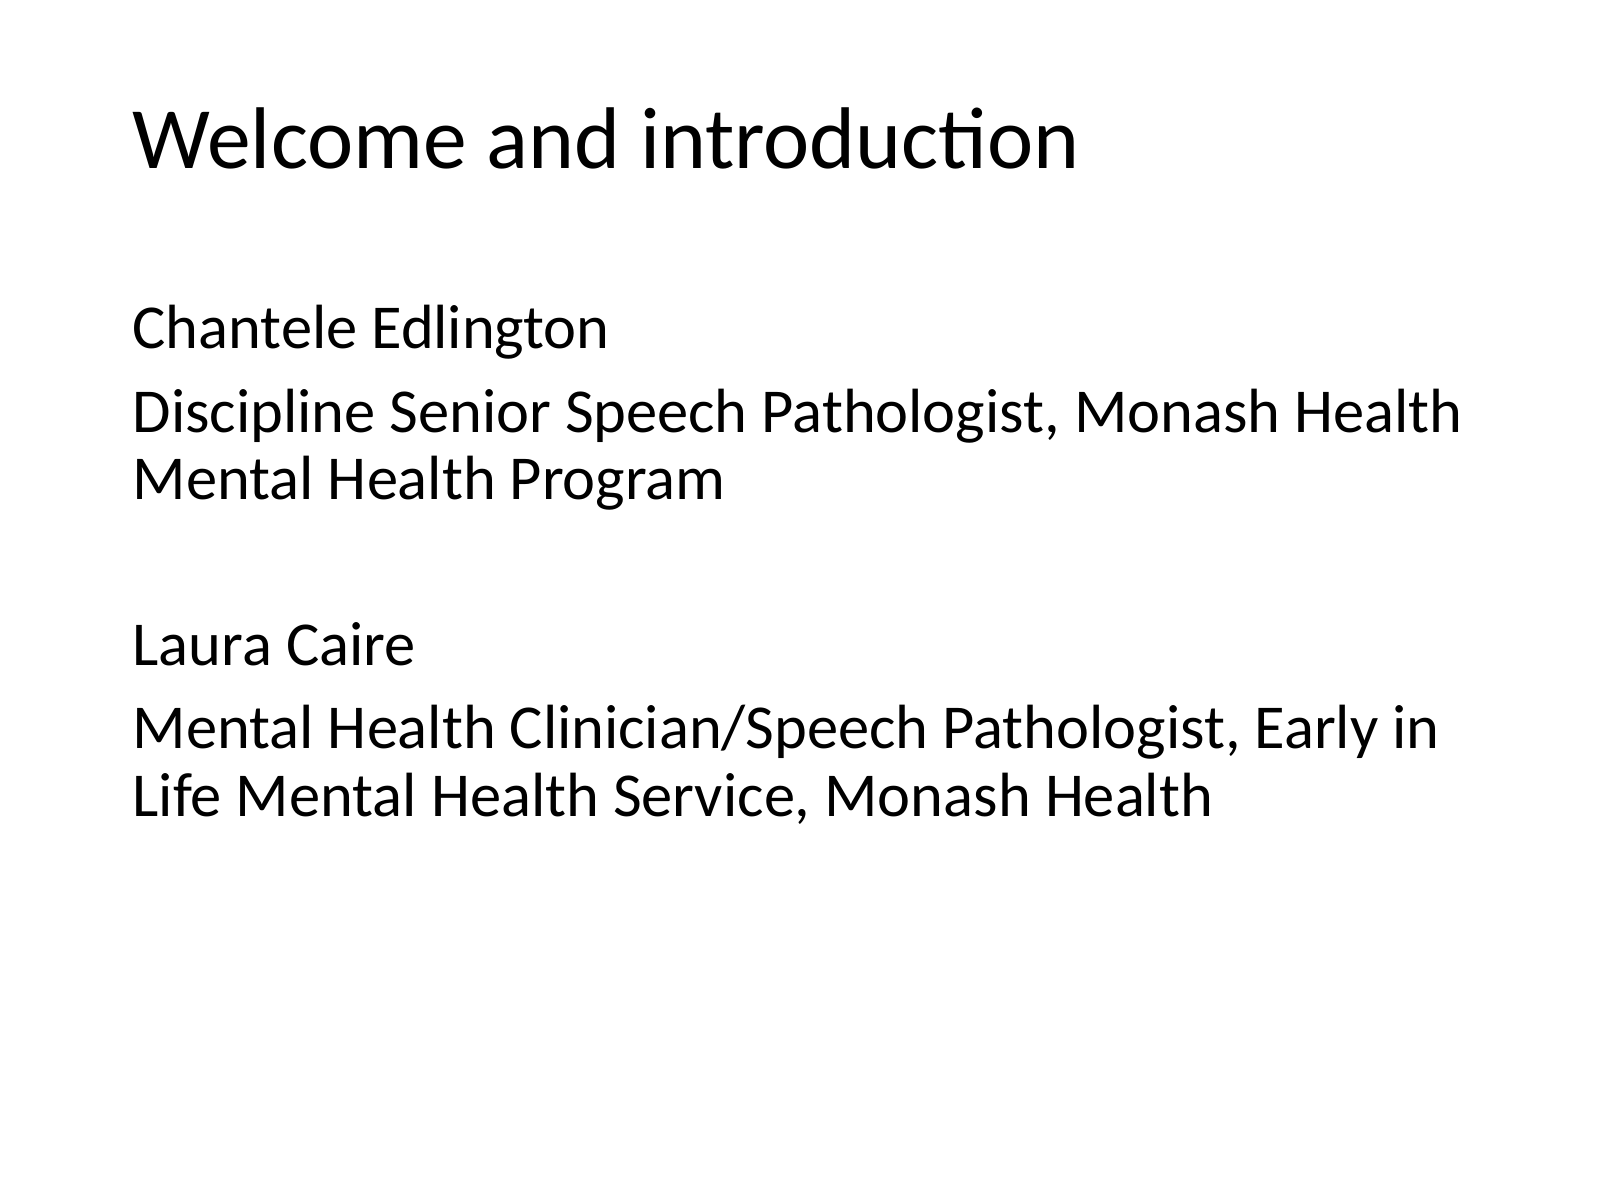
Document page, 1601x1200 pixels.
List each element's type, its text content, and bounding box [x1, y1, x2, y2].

title Welcome and introduction [0, 0, 1601, 229]
list Chantele Edlington Discipline Senior Speech Pathologist, Monash Health Mental Health Program Laura Caire Mental Health Clinician/Speech Pathologist, Early in Life Mental Health Service, Monash Health [117, 289, 1535, 1057]
